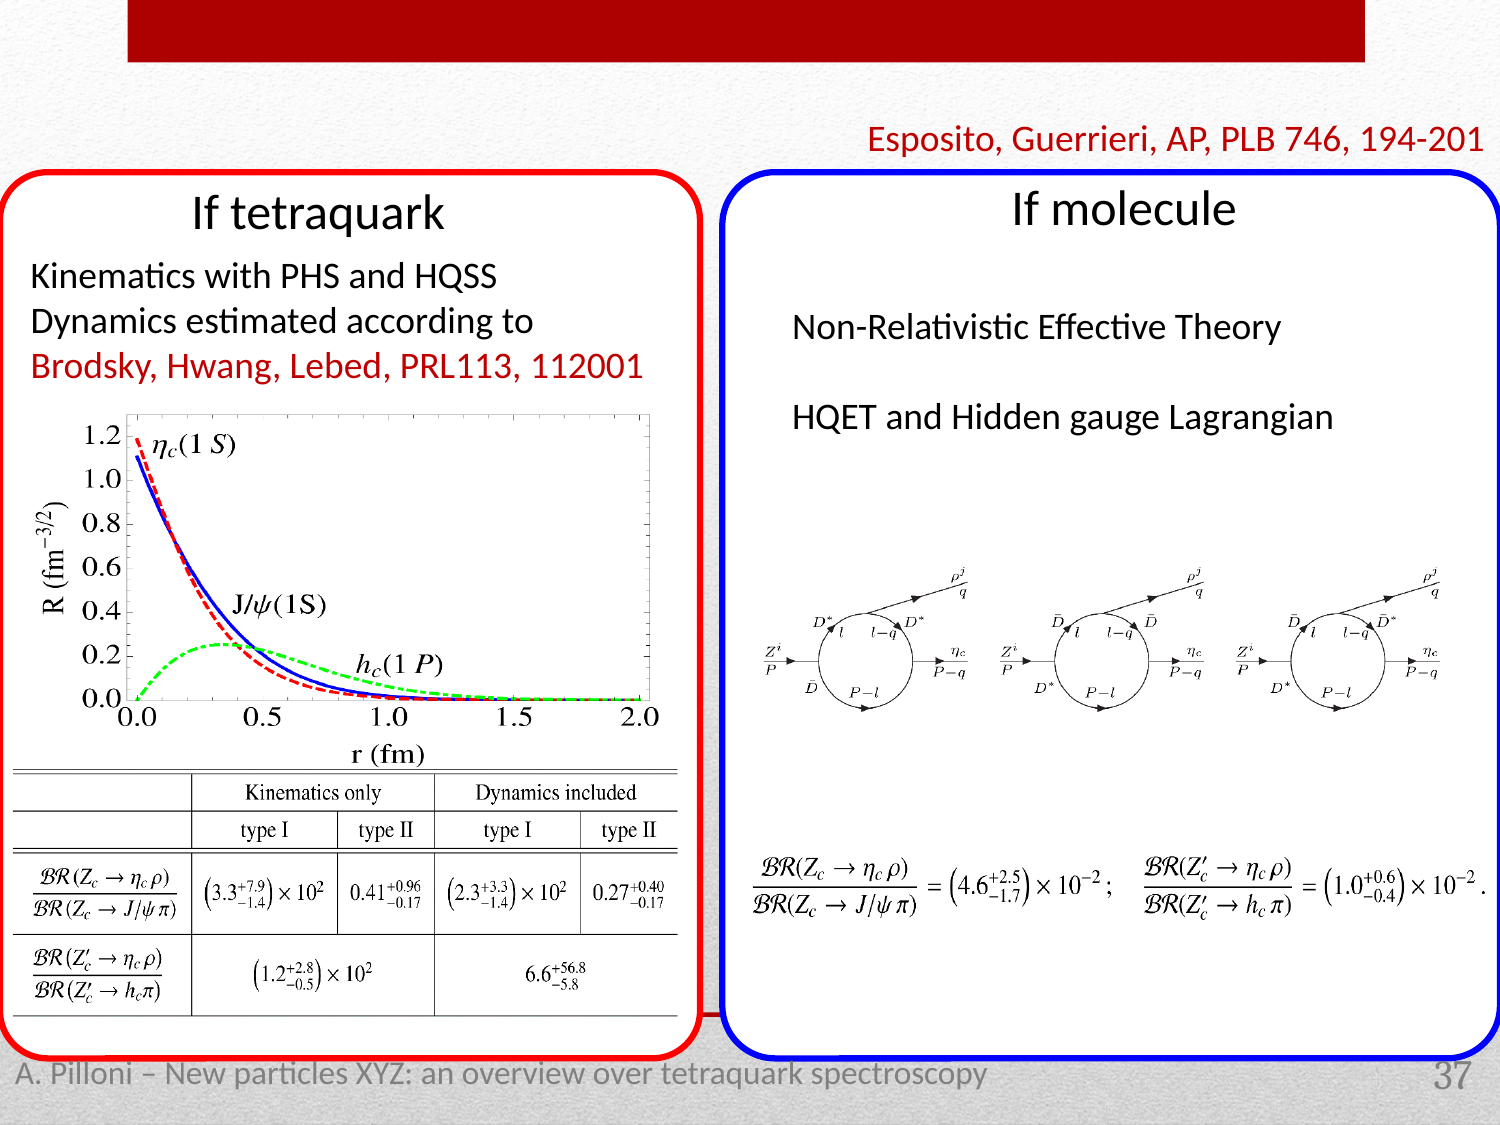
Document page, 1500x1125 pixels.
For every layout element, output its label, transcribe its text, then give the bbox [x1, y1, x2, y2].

text_box If tetraquark [176, 172, 460, 247]
text_box Non-Relativistic Effective Theory HQET and Hidden gauge Lagrangian [777, 295, 1500, 445]
picture [8, 394, 684, 1023]
picture [737, 837, 1489, 946]
text_box If molecule [996, 167, 1253, 243]
slide_number 37 [1362, 1043, 1488, 1104]
picture [749, 558, 1463, 720]
text_box A. Pilloni – New particles XYZ: an overview over tetraquark spectroscopy [0, 1043, 1091, 1099]
text_box Kinematics with PHS and HQSS Dynamics estimated according to Brodsky, Hwang, Lebed, PRL113, 112001 [15, 243, 739, 394]
text_box [720, 170, 1500, 1061]
text_box [0, 170, 702, 1043]
text_box Esposito, Guerrieri, AP, PLB 746, 194-201 [847, 106, 1500, 167]
